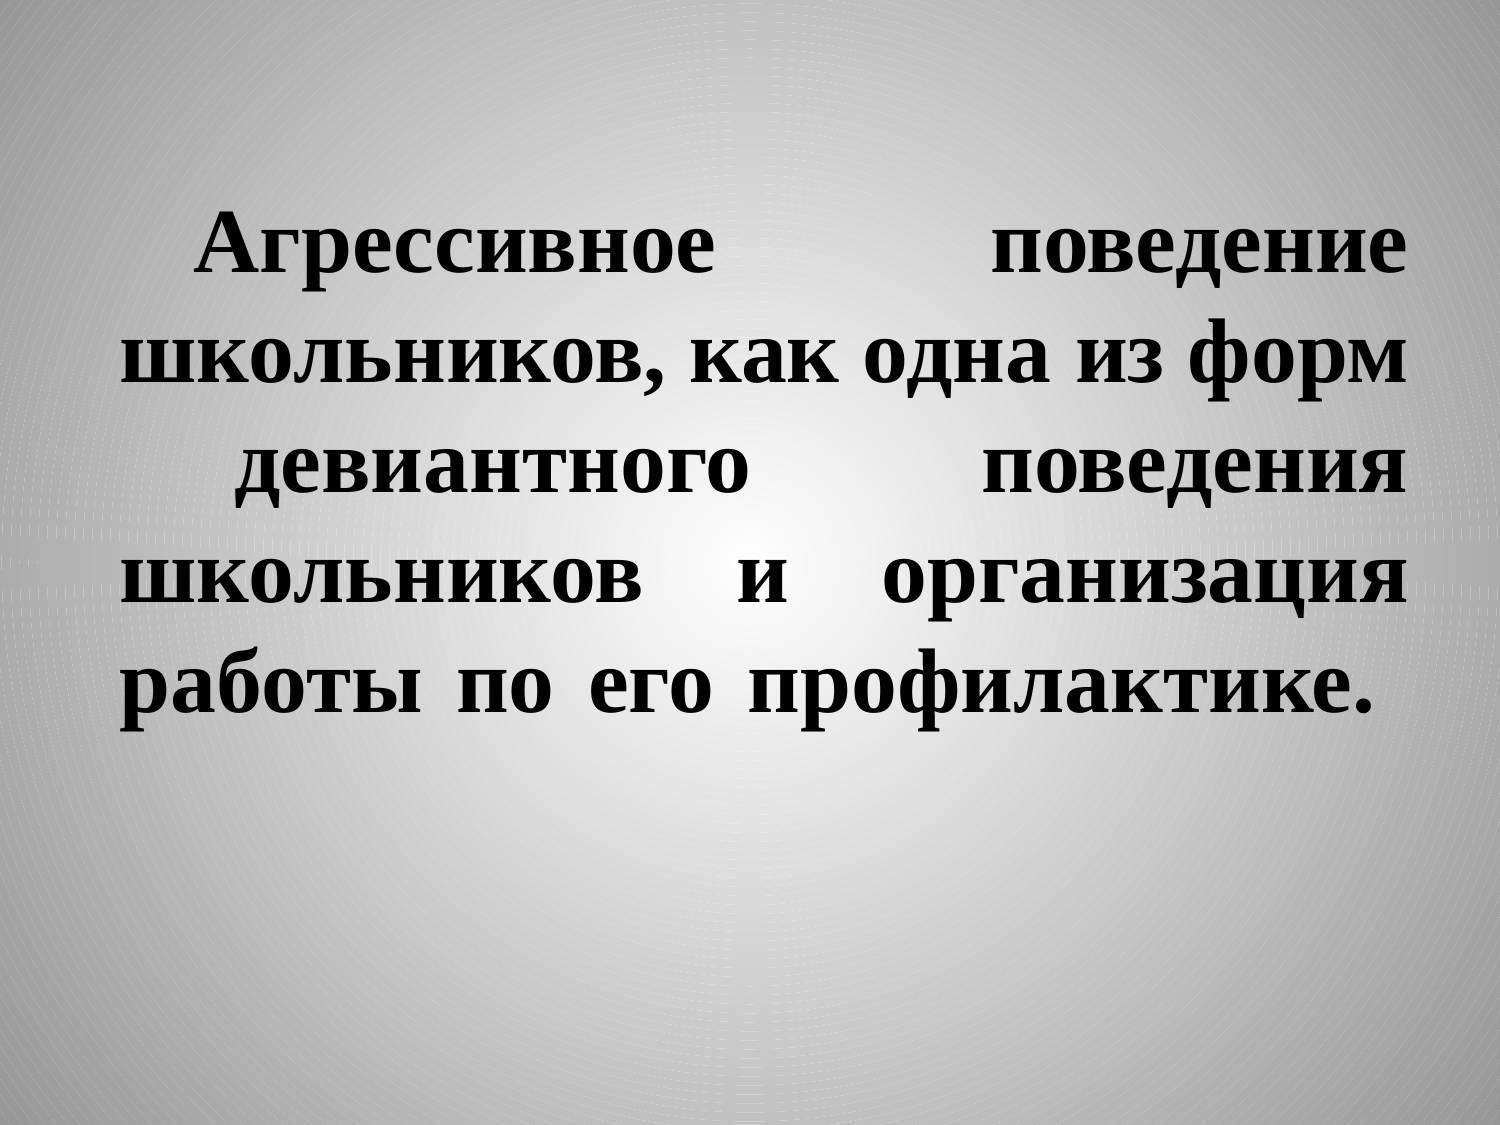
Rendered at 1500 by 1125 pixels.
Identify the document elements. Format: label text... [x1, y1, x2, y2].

title Агрессивное поведение школьников, как одна из форм девиантного поведения школьников и организация работы по его профилактике. [75, 45, 1425, 976]
